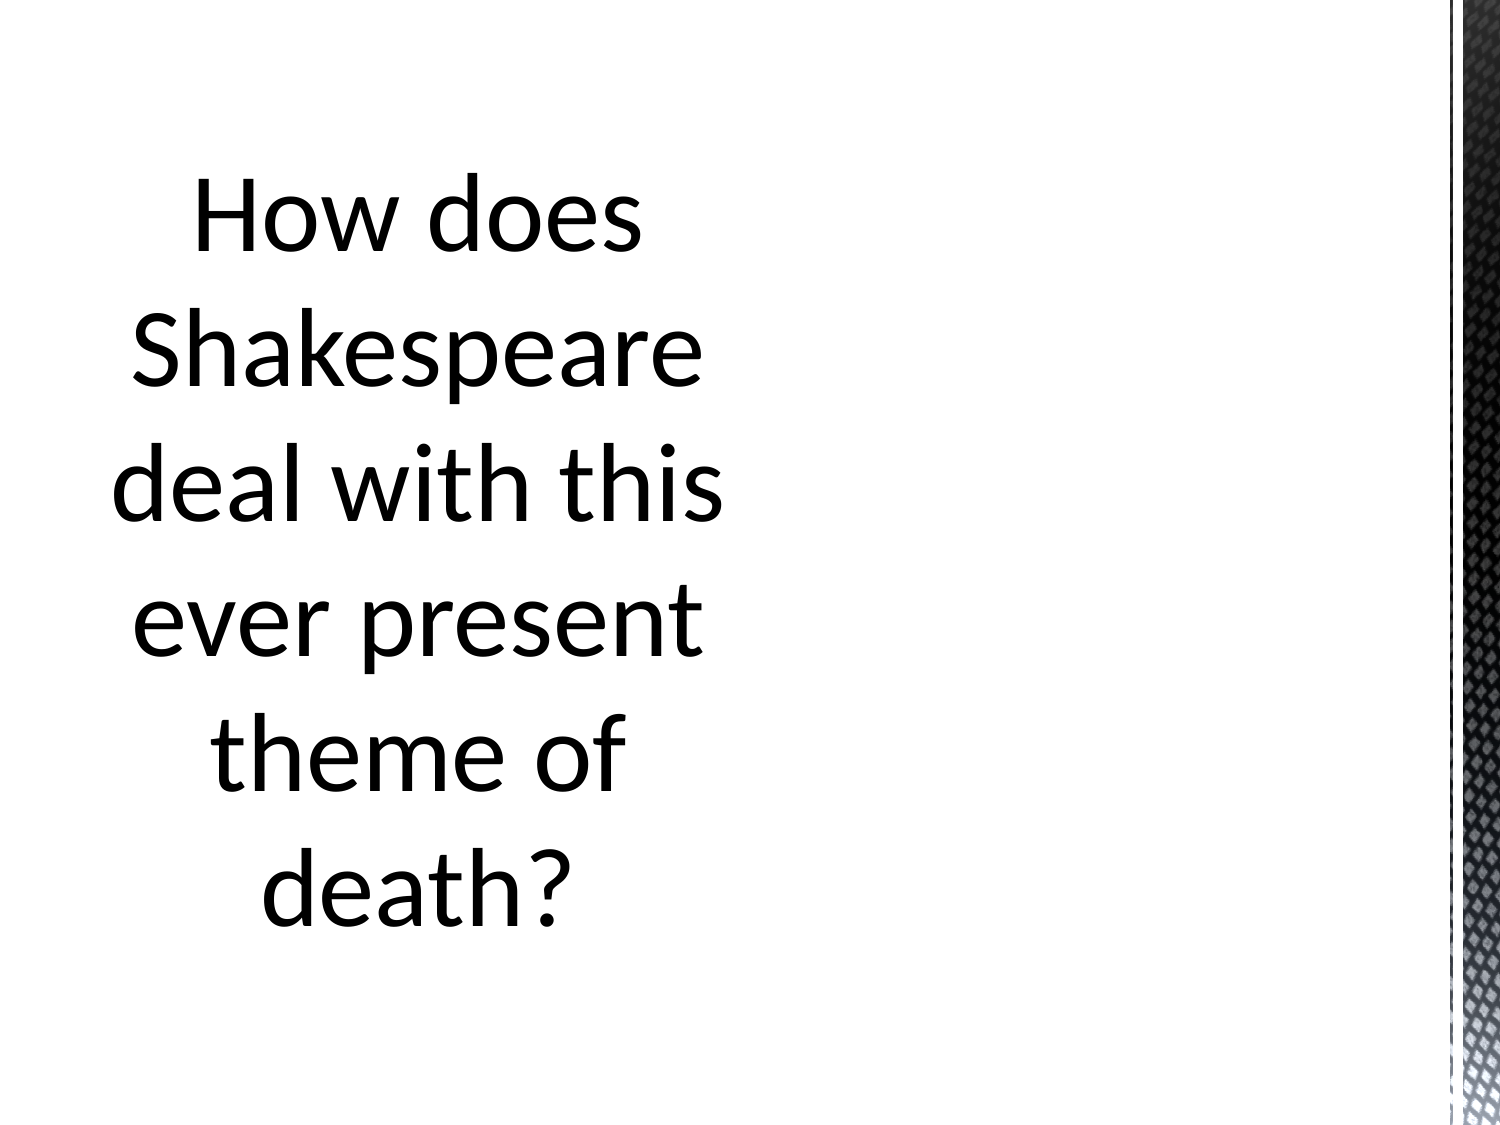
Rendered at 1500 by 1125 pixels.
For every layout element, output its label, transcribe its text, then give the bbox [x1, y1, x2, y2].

picture [1447, 0, 1500, 1125]
list How does Shakespeare deal with this ever present theme of death? [75, 75, 762, 1013]
